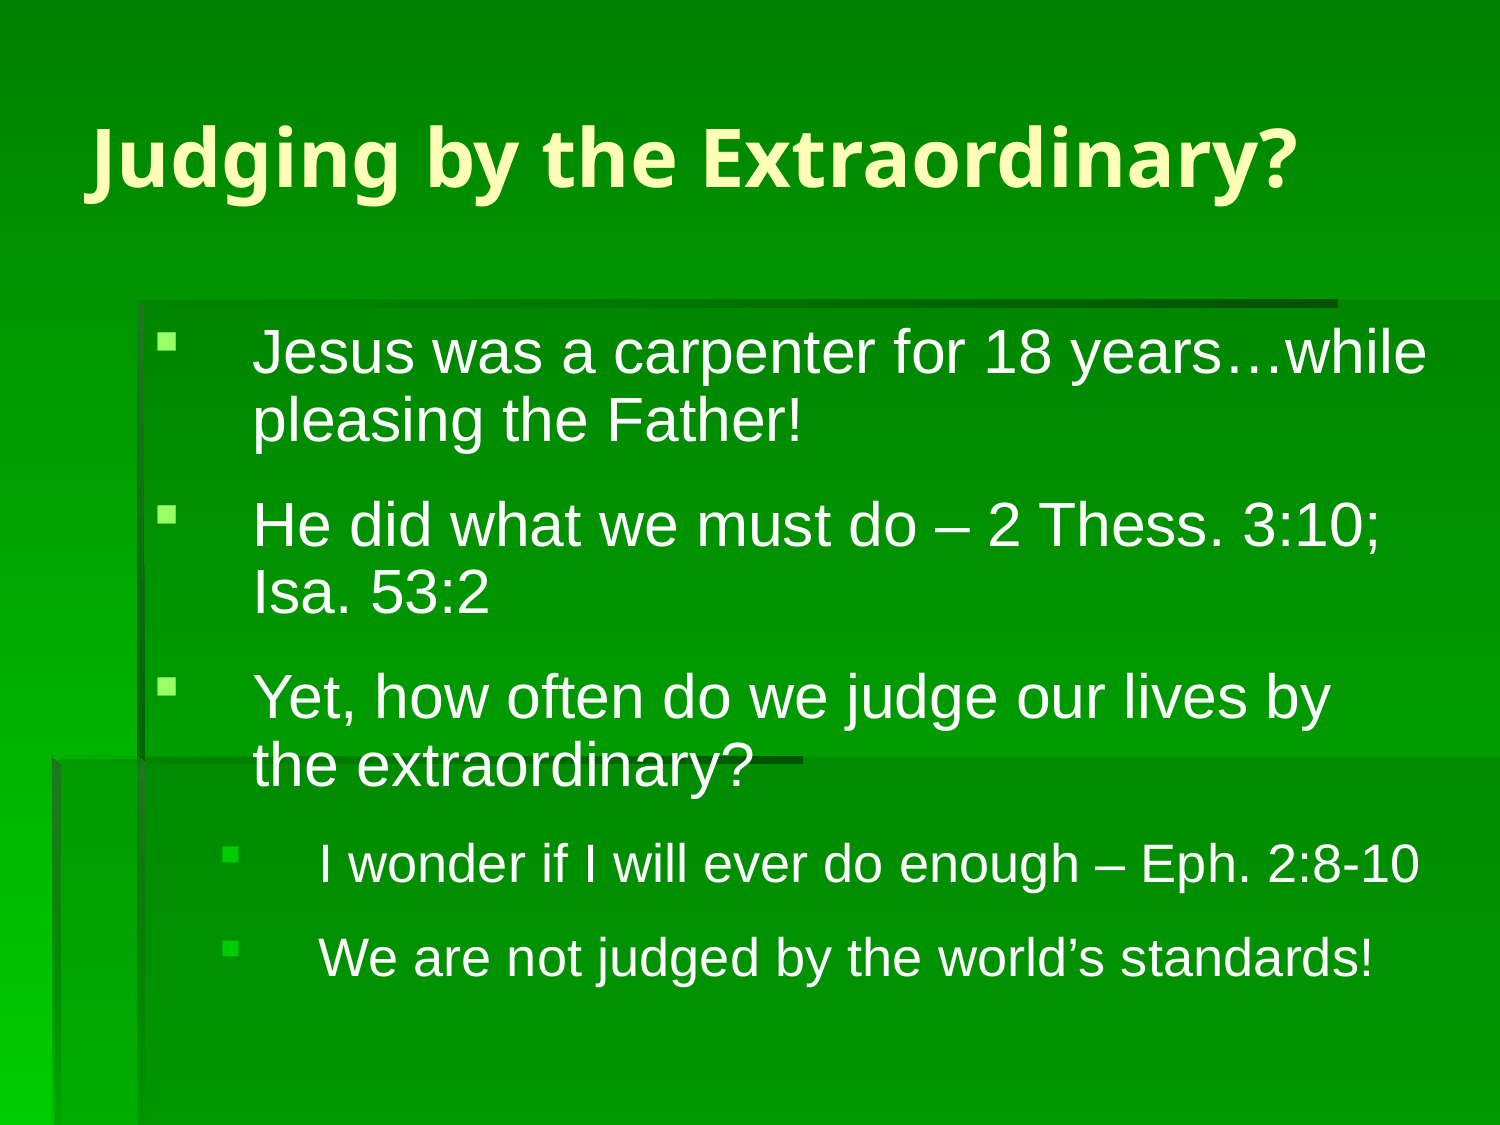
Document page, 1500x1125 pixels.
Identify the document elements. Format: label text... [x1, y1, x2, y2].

title Judging by the Extraordinary? [75, 37, 1451, 273]
list Jesus was a carpenter for 18 years…while pleasing the Father! He did what we must do – 2 Thess. 3:10; Isa. 53:2 Yet, how often do we judge our lives by the extraordinary? I wonder if I will ever do enough – Eph. 2:8-10 We are not judged by the world’s standards! [137, 312, 1451, 1000]
